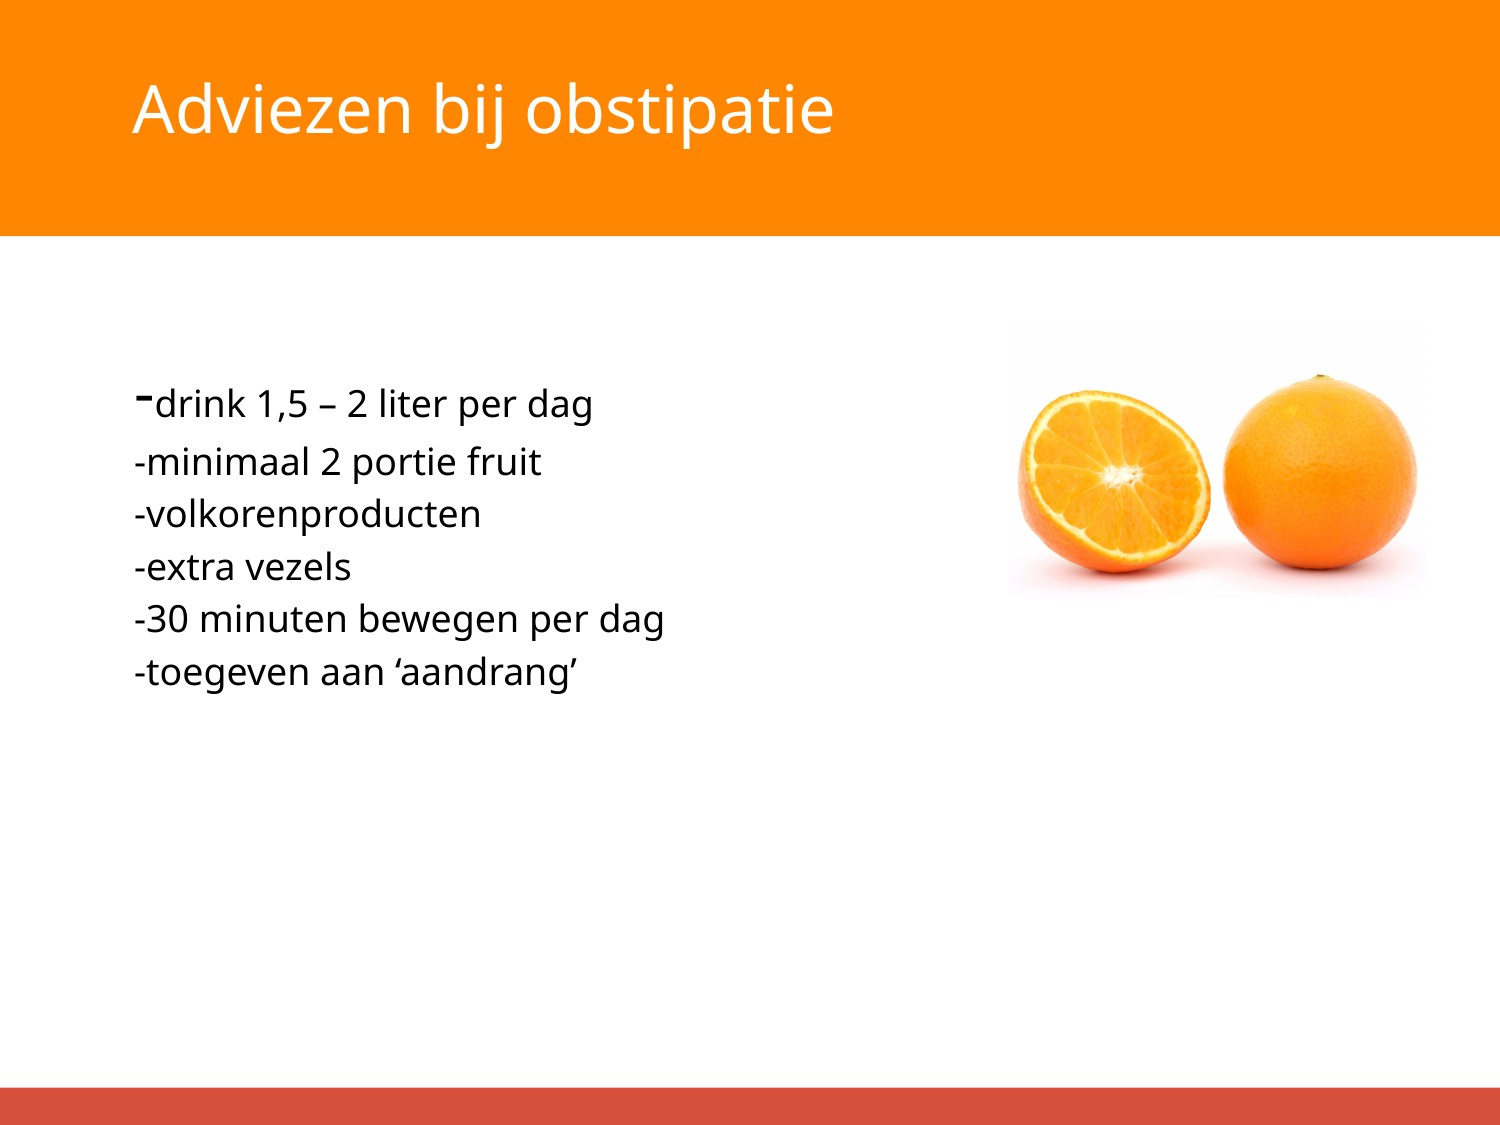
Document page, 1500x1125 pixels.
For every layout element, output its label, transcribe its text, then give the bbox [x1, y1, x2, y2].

picture [1008, 324, 1426, 599]
list -drink 1,5 – 2 liter per dag -minimaal 2 portie fruit -volkorenproducten -extra vezels -30 minuten bewegen per dag -toegeven aan ‘aandrang’ [100, 342, 1370, 1029]
text_box [0, 1087, 1500, 1125]
title Adviezen bij obstipatie [117, 58, 1431, 197]
text_box [0, 0, 1500, 237]
